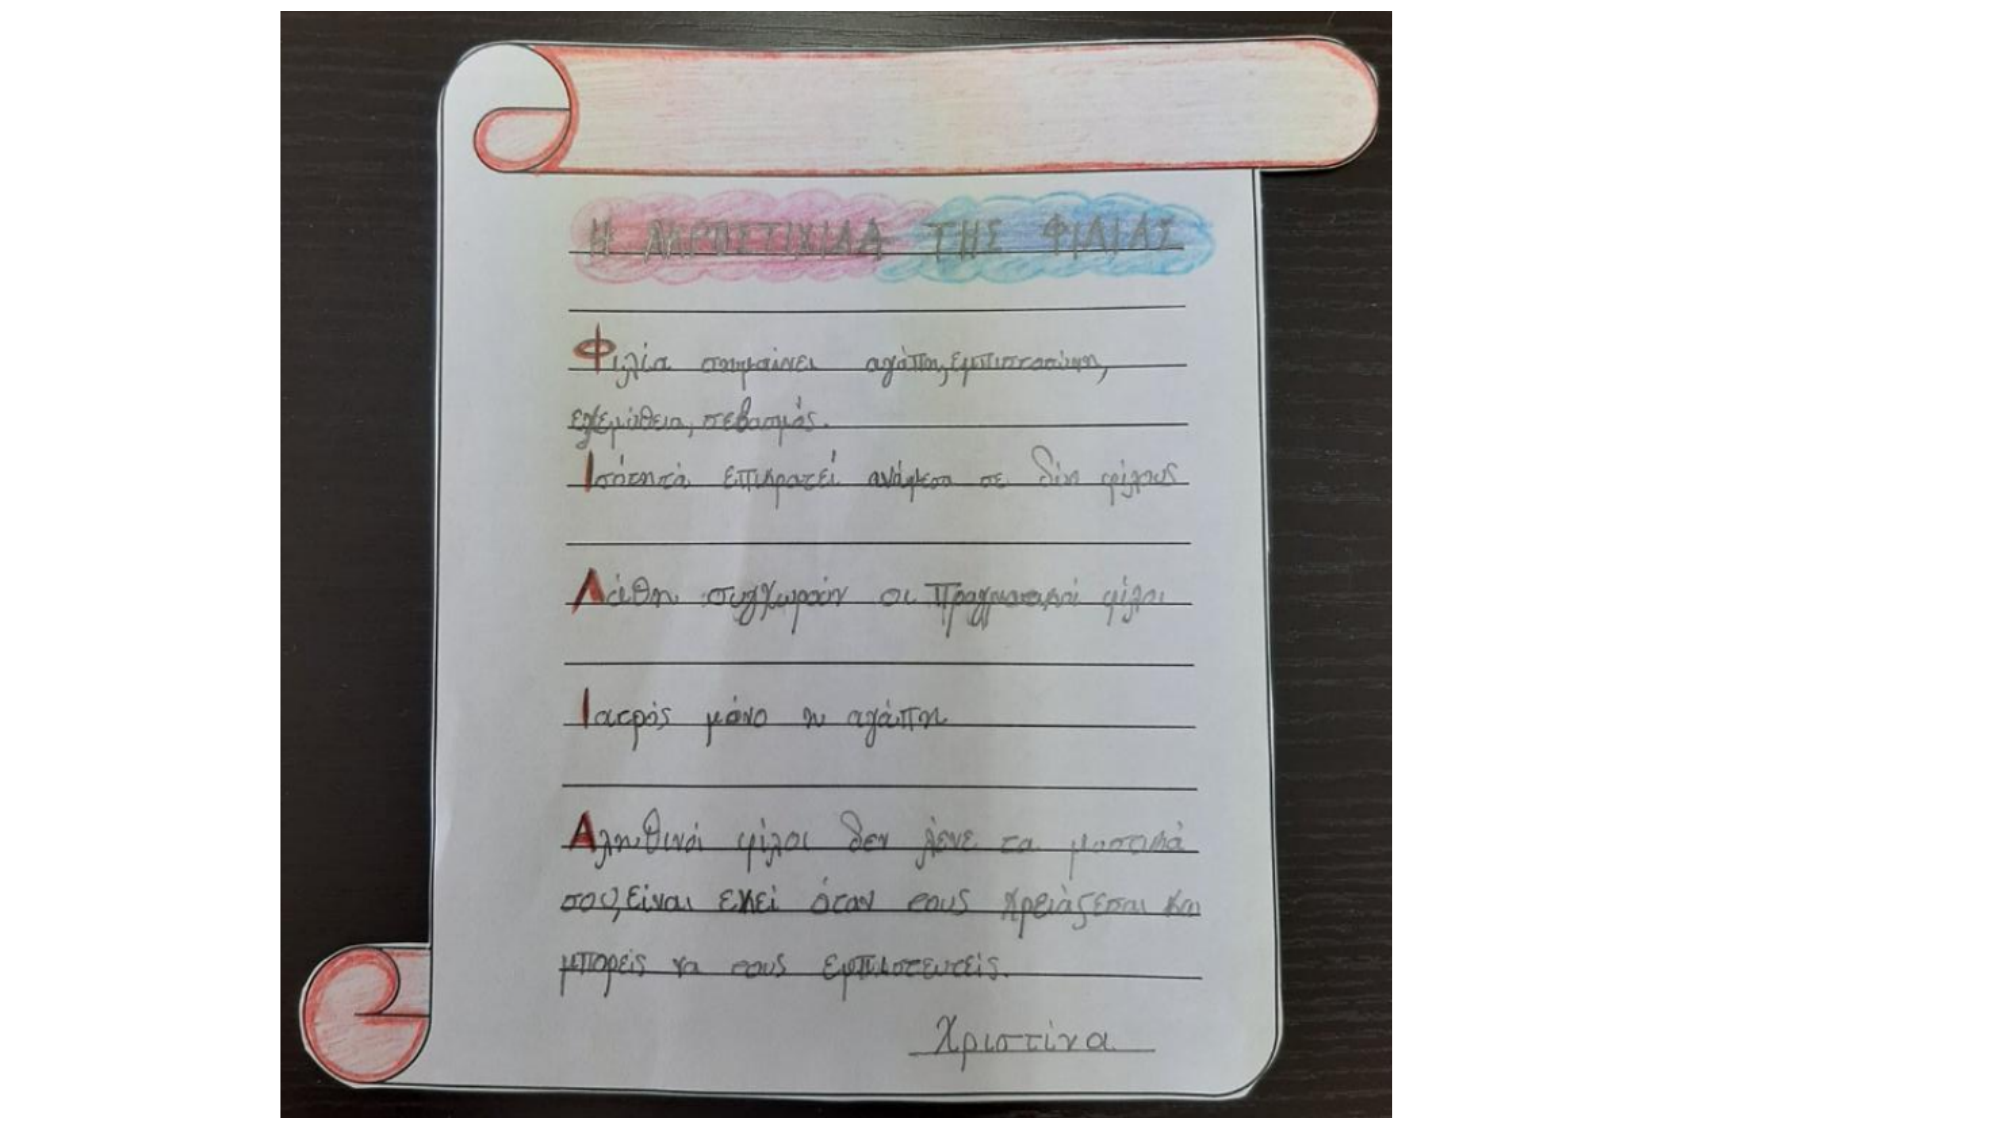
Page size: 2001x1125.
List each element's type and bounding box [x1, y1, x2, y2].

list [282, 8, 1389, 1122]
picture [1389, 11, 1393, 1118]
